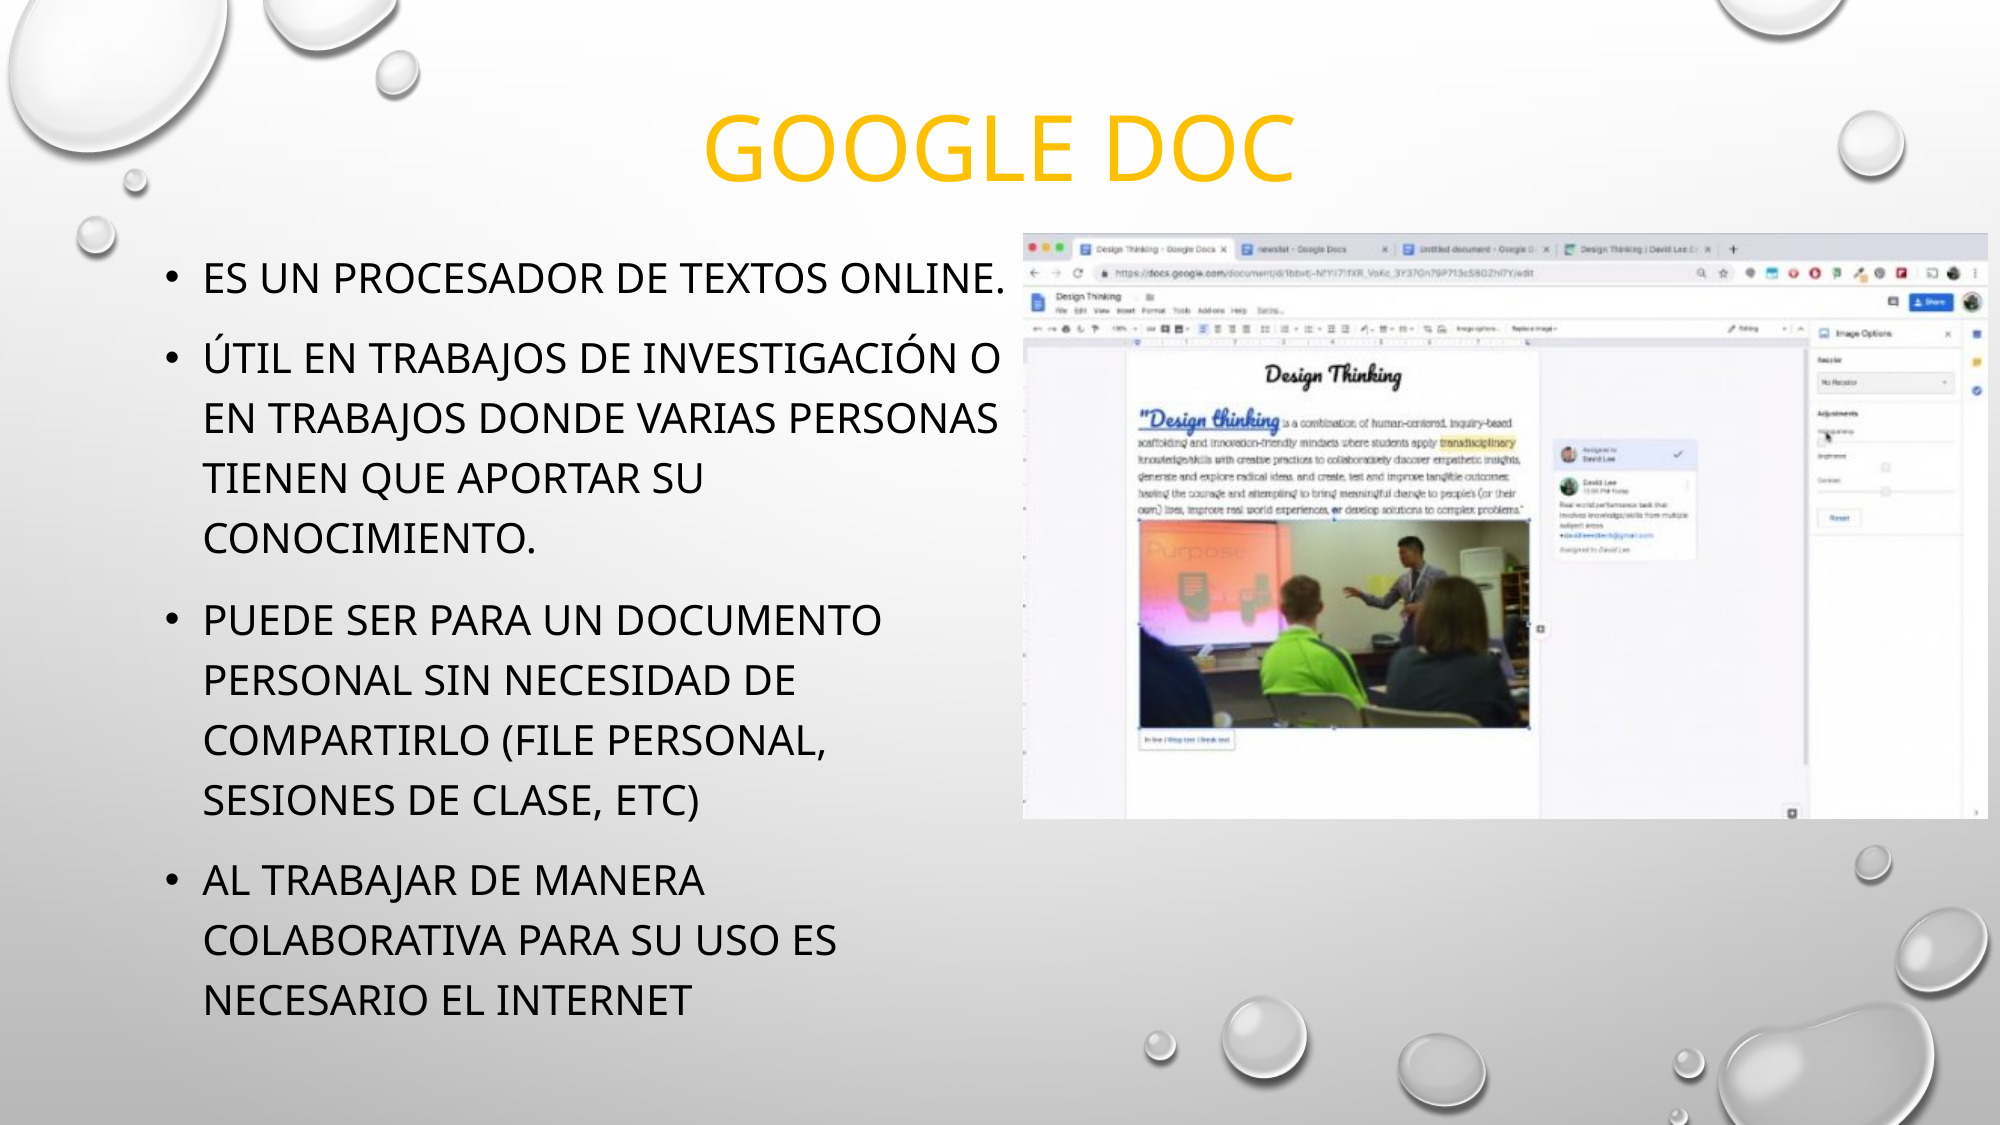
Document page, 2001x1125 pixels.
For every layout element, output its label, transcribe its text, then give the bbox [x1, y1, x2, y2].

picture [0, 0, 2000, 1125]
title GOOGLE DOC [149, 101, 1851, 202]
list ES UN PROCESADOR DE TEXTOS ONLINE. ÚTIL EN TRABAJOS DE INVESTIGACIÓN O EN TRABAJOS DONDE VARIAS PERSONAS TIENEN QUE APORTAR SU CONOCIMIENTO. PUEDE SER PARA UN DOCUMENTO PERSONAL SIN NECESIDAD DE COMPARTIRLO (FILE PERSONAL, SESIONES DE CLASE, ETC) AL TRABAJAR DE MANERA COLABORATIVA PARA SU USO ES NECESARIO EL INTERNET [149, 234, 1023, 1029]
